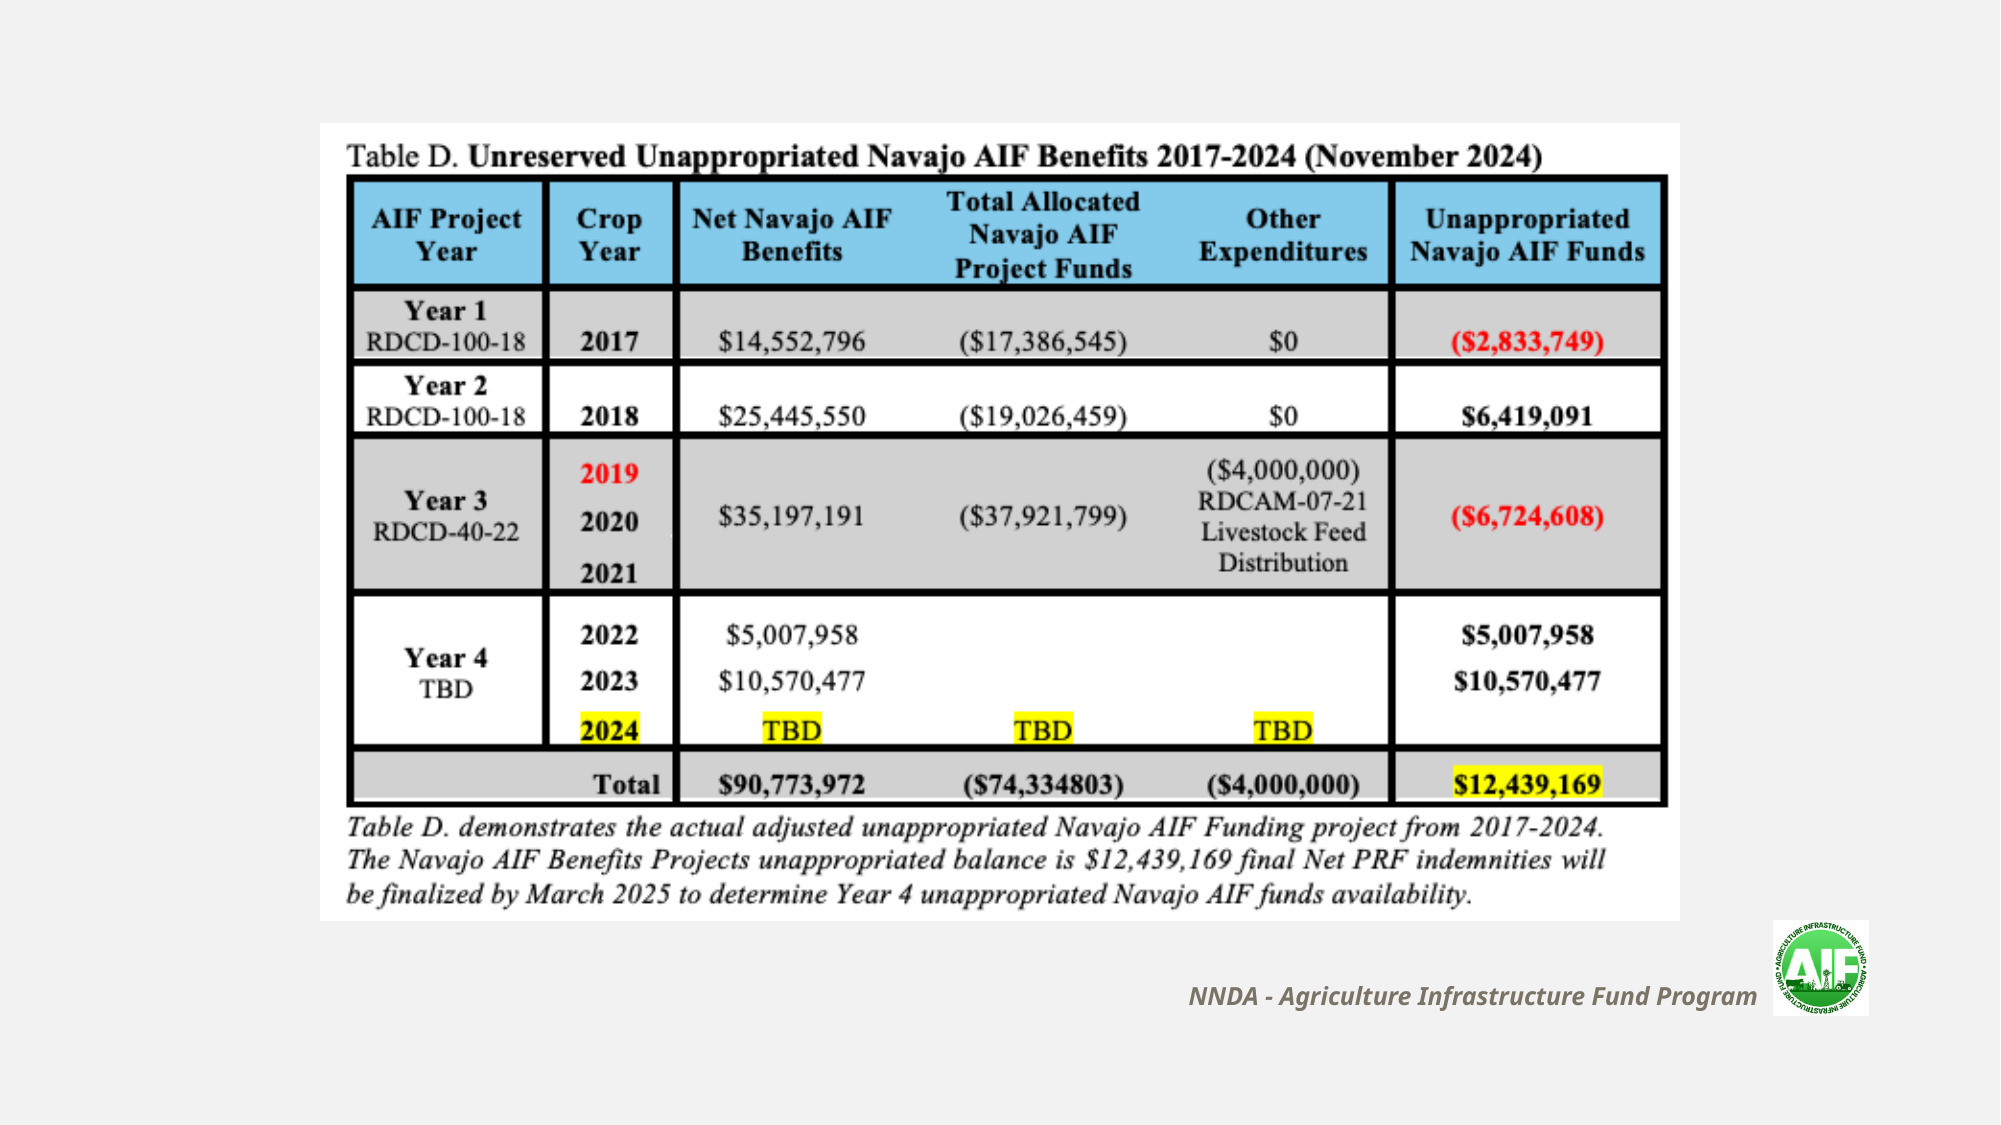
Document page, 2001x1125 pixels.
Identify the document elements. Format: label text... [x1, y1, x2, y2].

picture [1773, 920, 1869, 1016]
picture [320, 123, 1680, 921]
text_box NNDA - Agriculture Infrastructure Fund Program [1029, 973, 1774, 1018]
